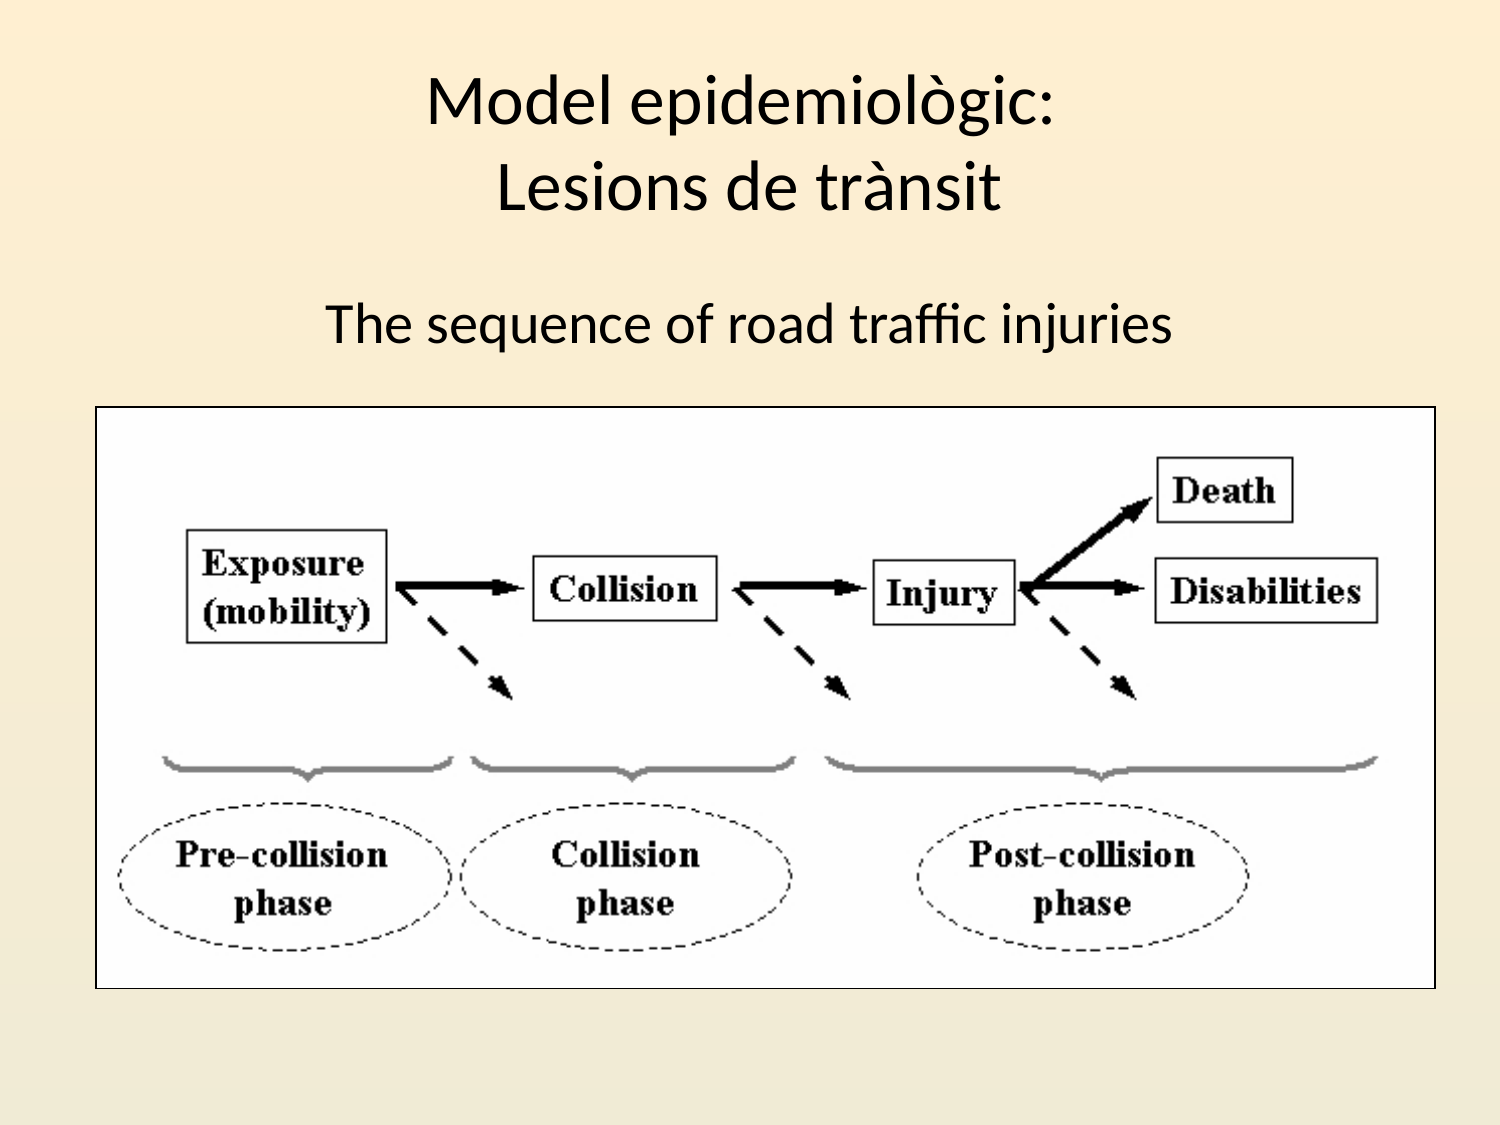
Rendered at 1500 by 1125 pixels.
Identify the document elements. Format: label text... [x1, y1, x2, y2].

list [96, 407, 1435, 988]
text_box The sequence of road traffic injuries [310, 277, 1190, 363]
title Model epidemiològic: Lesions de trànsit [75, 45, 1425, 233]
